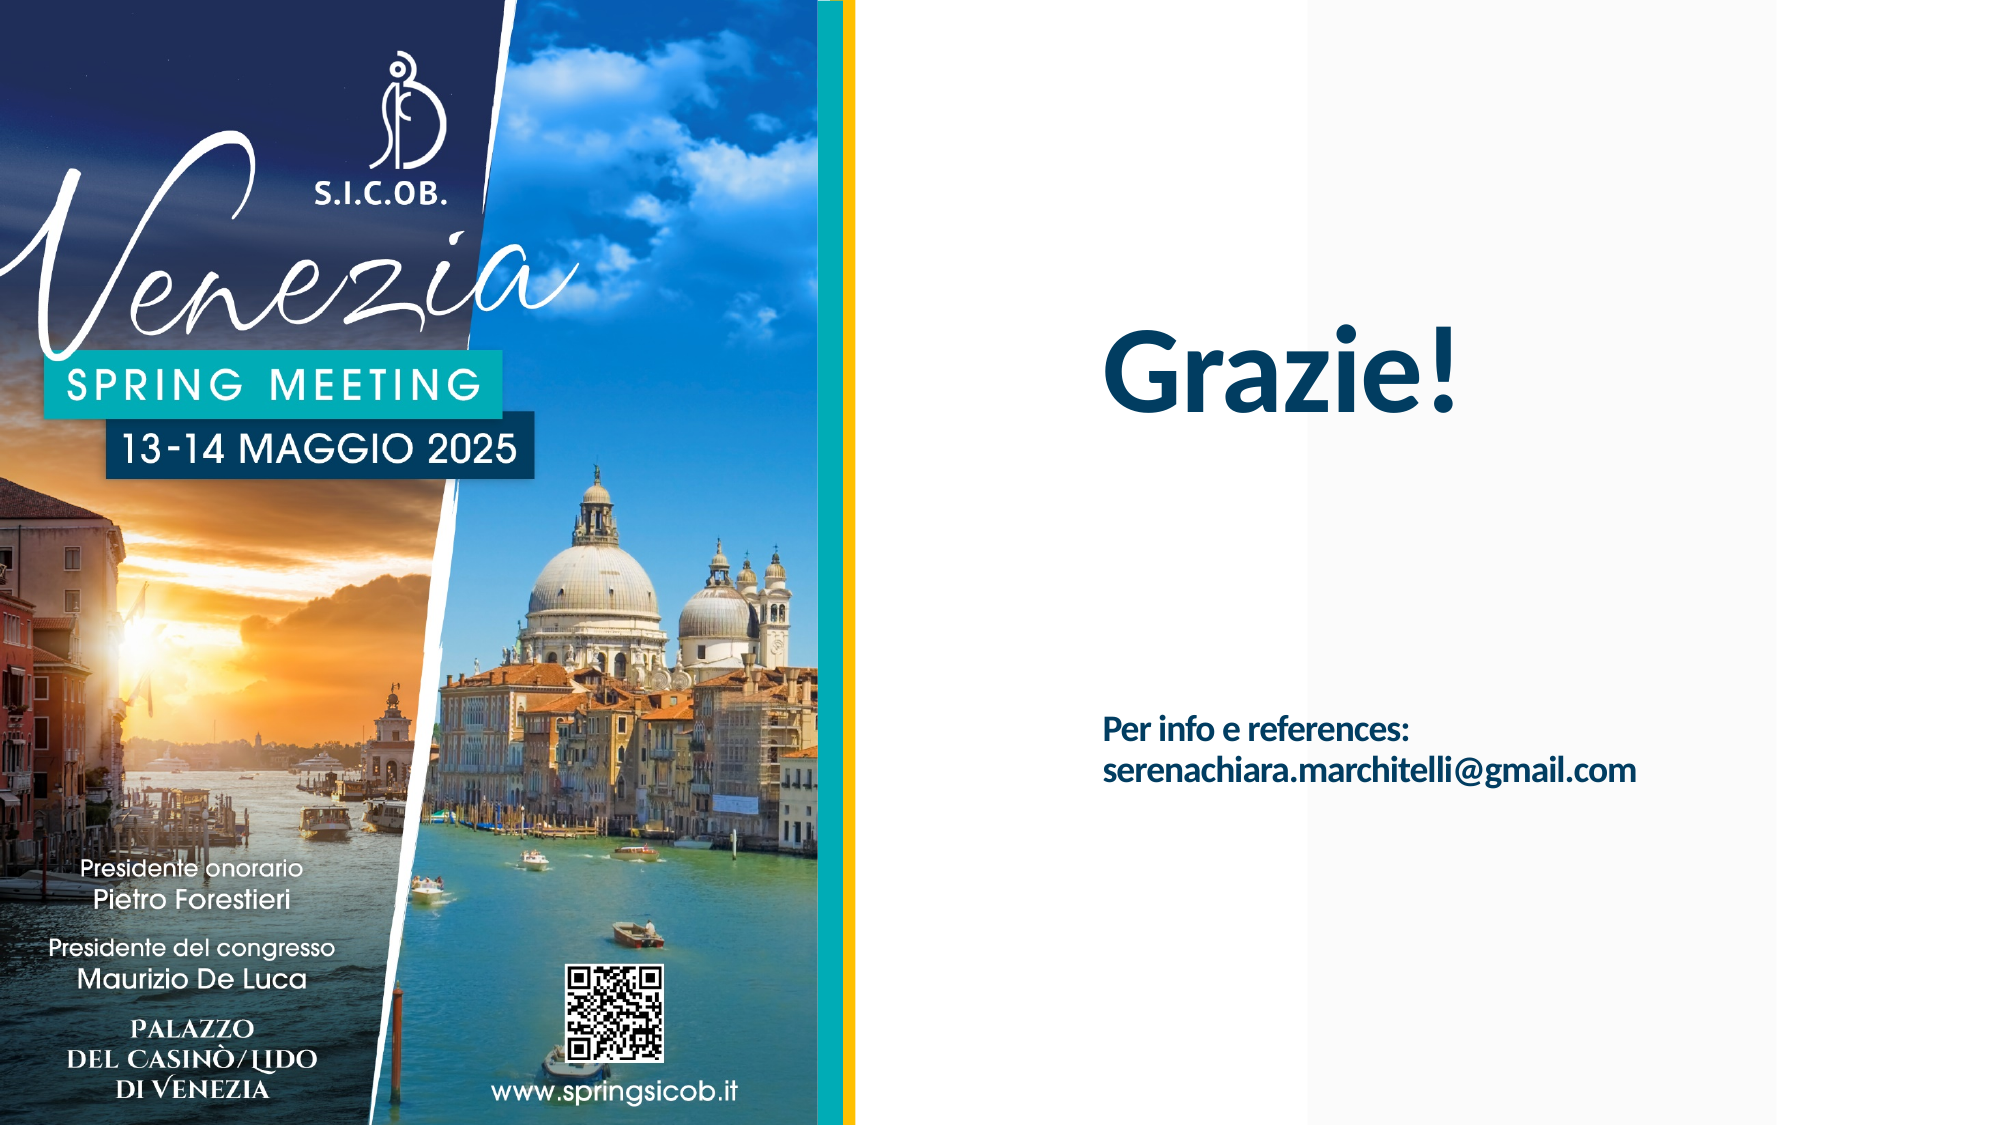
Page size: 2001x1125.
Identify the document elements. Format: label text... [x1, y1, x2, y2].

picture [0, 0, 818, 1125]
title Grazie! Per info e references: serenachiara.marchitelli@gmail.com [1087, 124, 1830, 798]
